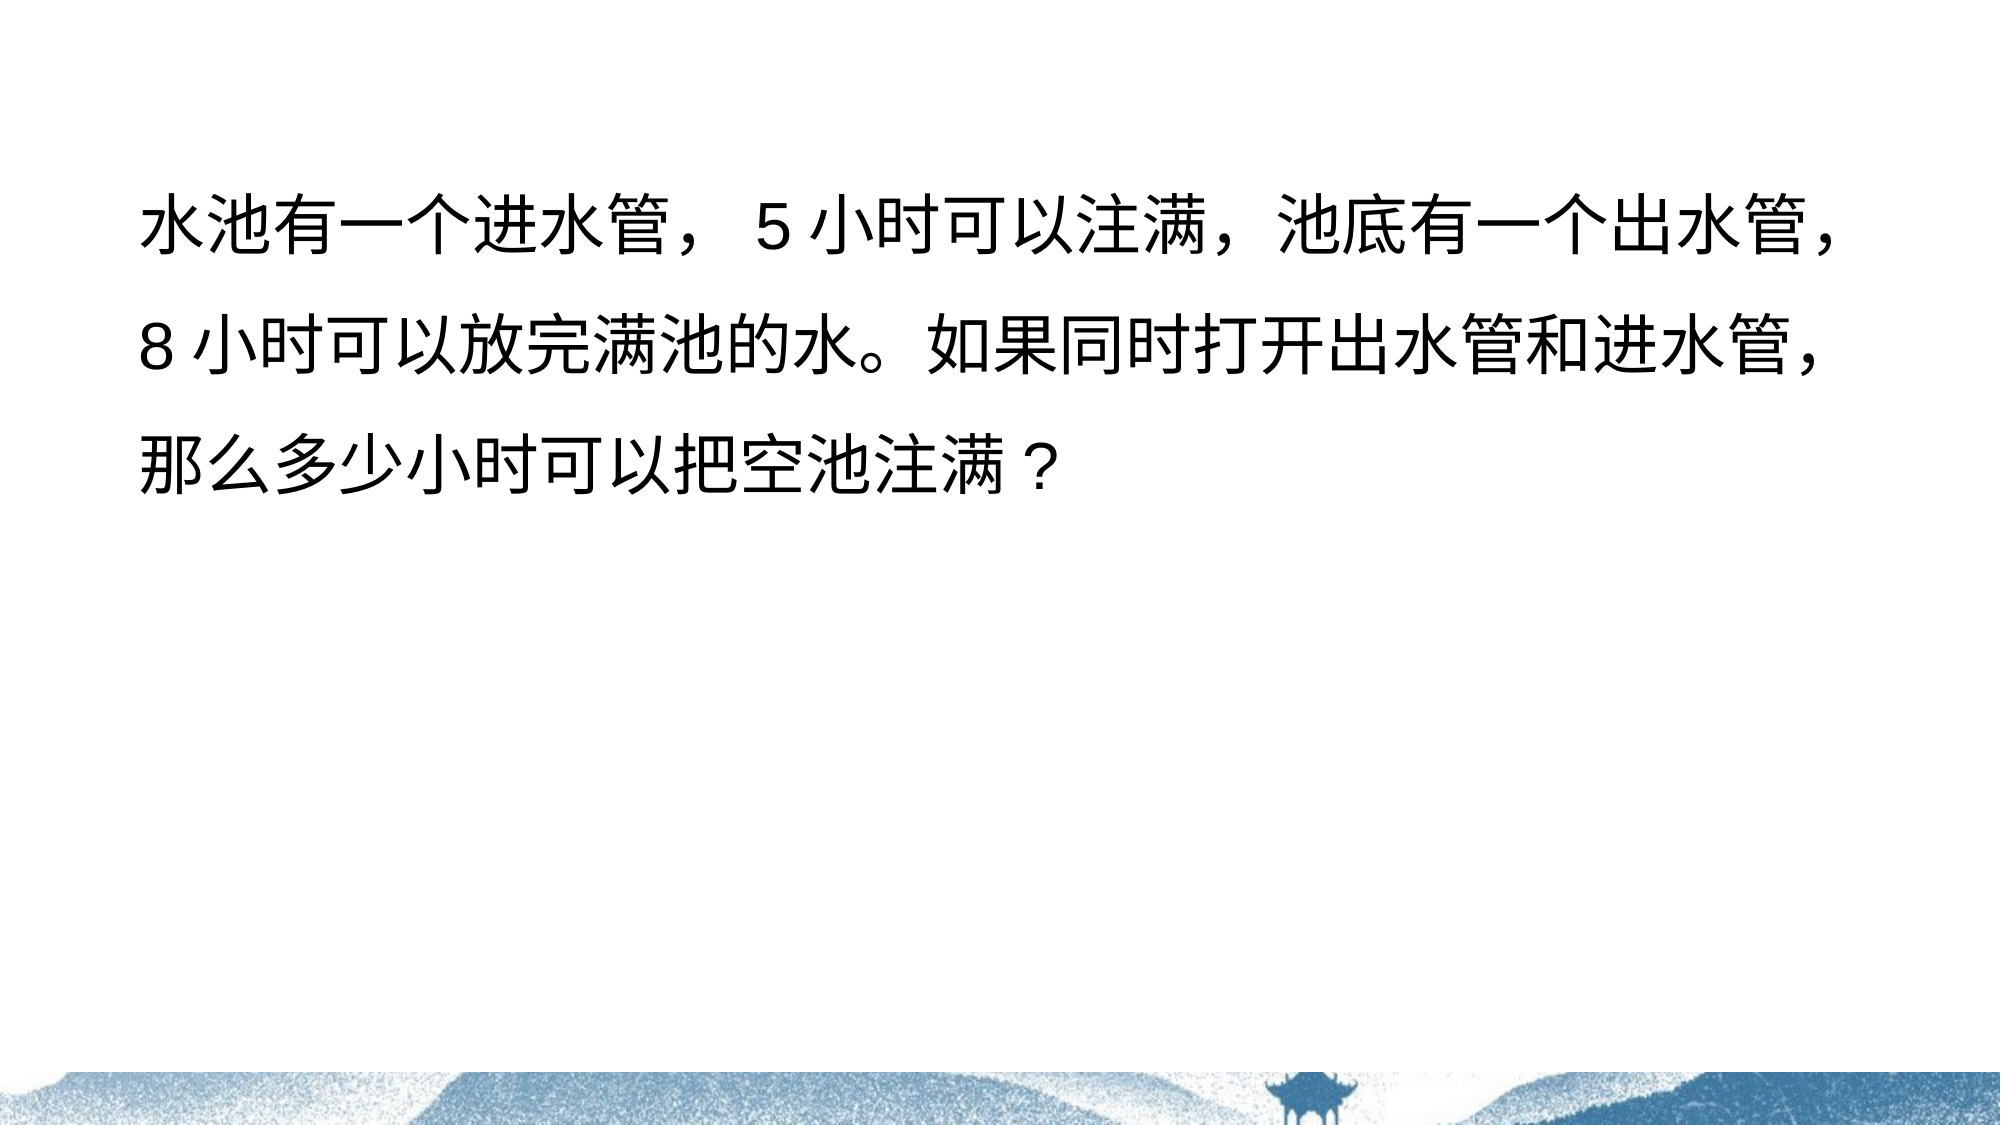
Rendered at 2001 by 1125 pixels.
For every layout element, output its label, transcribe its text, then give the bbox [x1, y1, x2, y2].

text_box 水池有一个进水管，5小时可以注满，池底有一个出水管，8小时可以放完满池的水。如果同时打开出水管和进水管，那么多少小时可以把空池注满? [123, 135, 1877, 597]
picture [0, 1072, 2000, 1125]
